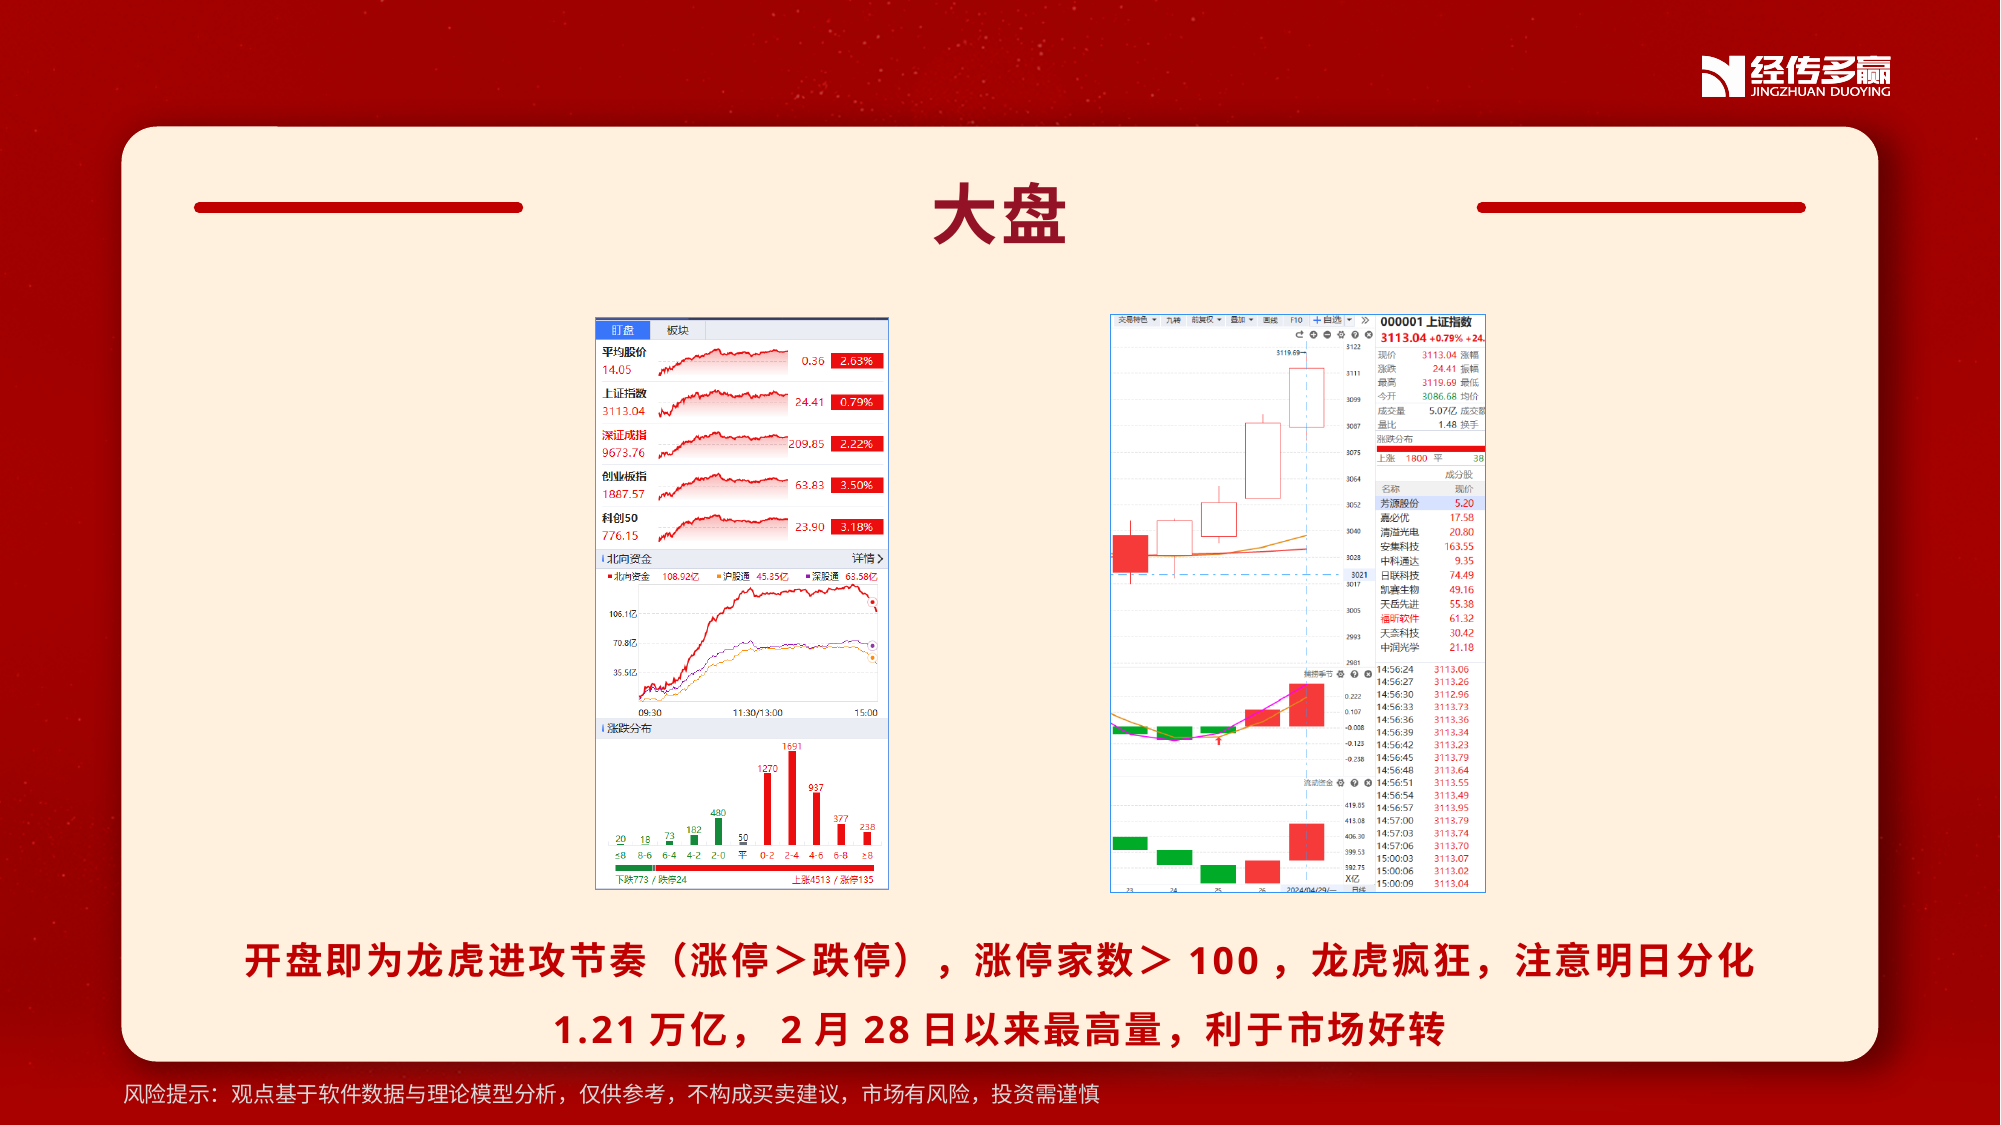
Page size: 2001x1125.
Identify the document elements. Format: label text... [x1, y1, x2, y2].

list 开盘即为龙虎进攻节奏（涨停＞跌停），涨停家数＞100，龙虎疯狂，注意明日分化 1.21万亿，2月28日以来最高量，利于市场好转 [156, 916, 1844, 1006]
picture [0, 0, 2000, 1125]
list 大盘 [540, 150, 1460, 259]
